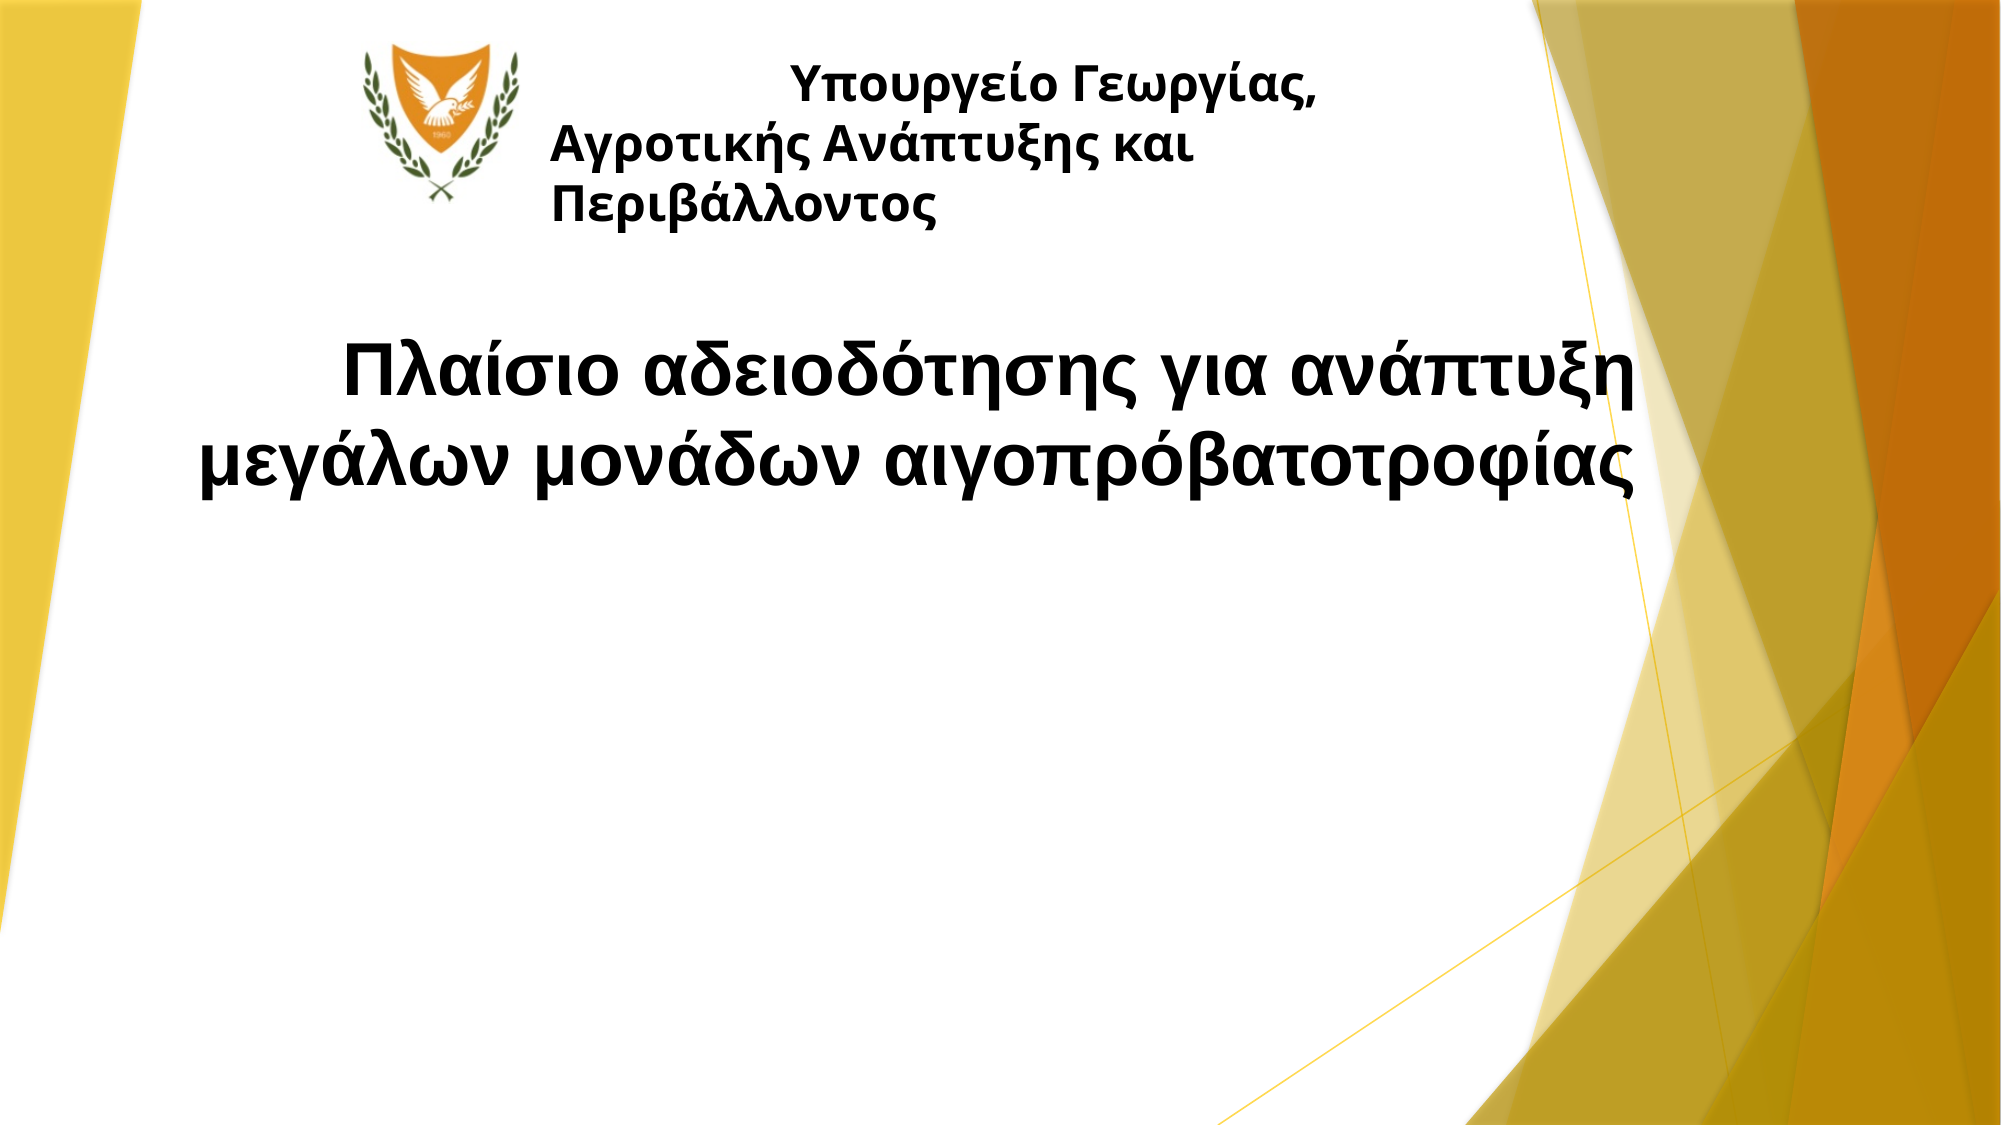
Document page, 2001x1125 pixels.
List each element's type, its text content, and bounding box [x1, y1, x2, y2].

title Πλαίσιο αδειοδότησης για ανάπτυξη μεγάλων μονάδων αιγοπρόβατοτροφίας [133, 262, 1653, 629]
text_box Υπουργείο Γεωργίας, Αγροτικής Ανάπτυξης και Περιβάλλοντος [535, 44, 1574, 239]
picture [360, 41, 523, 205]
